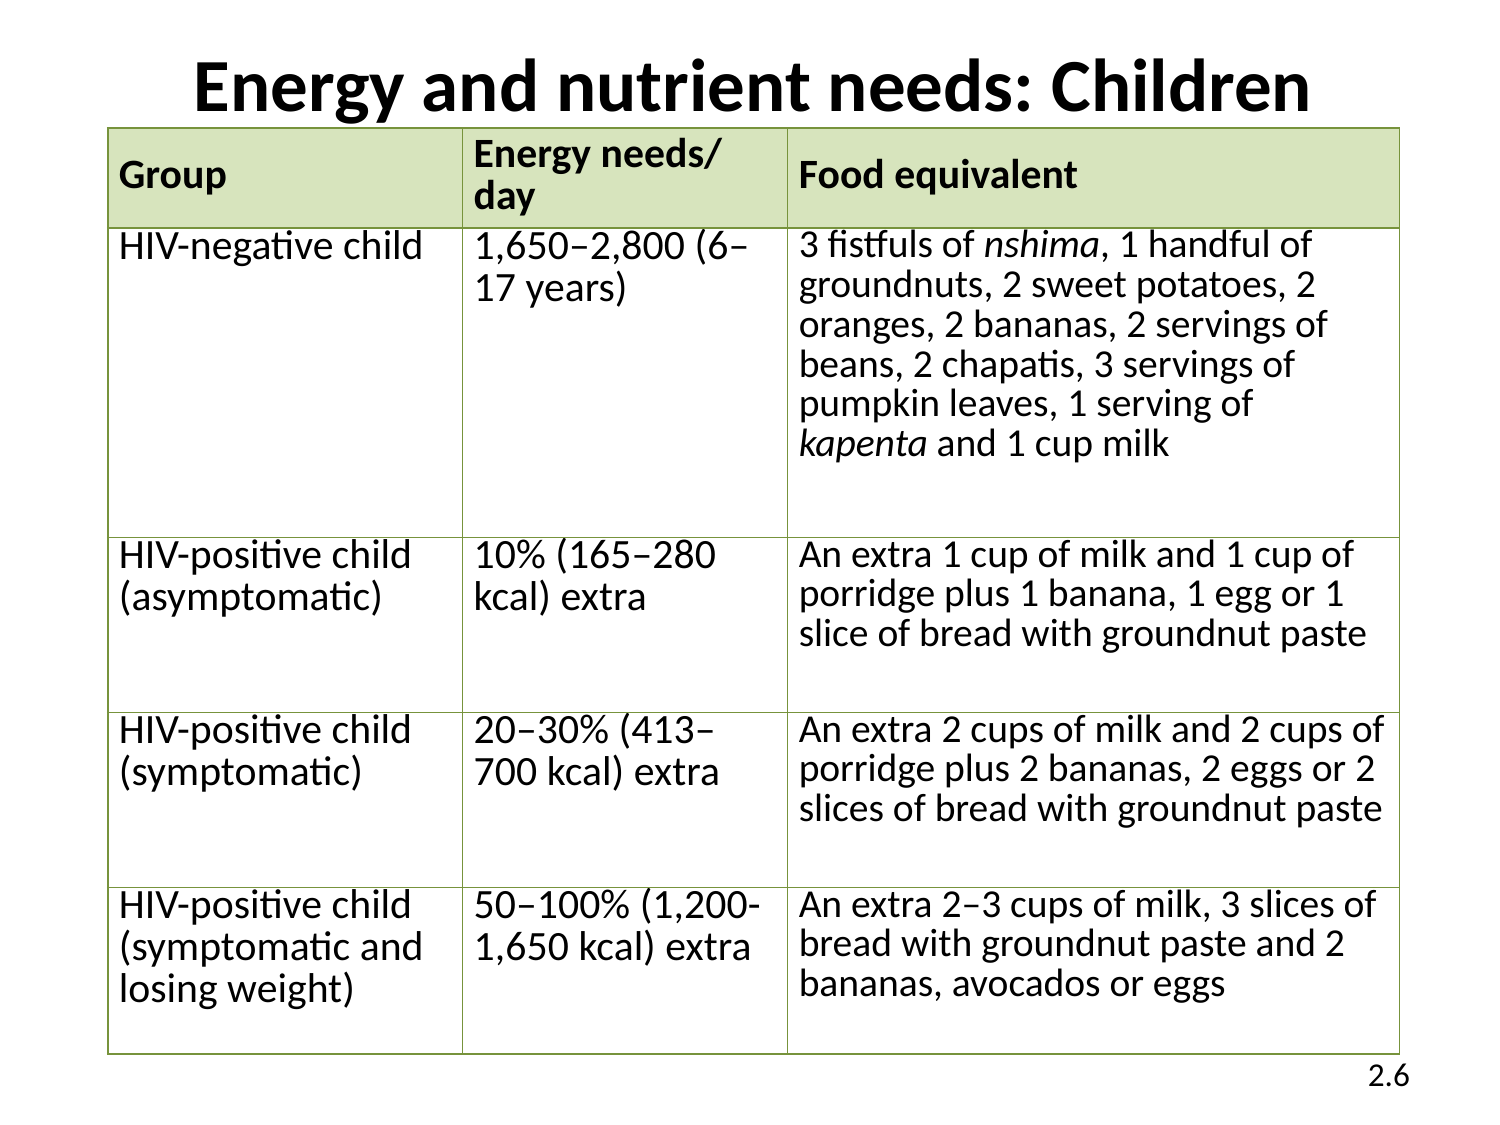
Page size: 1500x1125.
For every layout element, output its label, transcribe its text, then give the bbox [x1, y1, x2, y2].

table_cell An extra 2 cups of milk and 2 cups of porridge plus 2 bananas, 2 eggs or 2 slices of bread with groundnut paste [788, 713, 1399, 887]
table_cell An extra 2–3 cups of milk, 3 slices of bread with groundnut paste and 2 bananas, avocados or eggs [788, 888, 1399, 1053]
table_cell 3 fistfuls of nshima, 1 handful of groundnuts, 2 sweet potatoes, 2 oranges, 2 bananas, 2 servings of beans, 2 chapatis, 3 servings of pumpkin leaves, 1 serving of kapenta and 1 cup milk [788, 229, 1399, 537]
table_cell 50–100% (1,200-1,650 kcal) extra [463, 888, 787, 1053]
table_cell HIV-positive child (symptomatic and losing weight) [109, 888, 462, 1053]
slide_number 2.6 [1074, 1042, 1425, 1103]
table_cell An extra 1 cup of milk and 1 cup of porridge plus 1 banana, 1 egg or 1 slice of bread with groundnut paste [788, 538, 1399, 712]
table_header Group [109, 175, 462, 227]
table_cell 1,650–2,800 (6–17 years) [463, 229, 787, 537]
title Energy and nutrient needs: Children [2, 0, 1500, 175]
table_cell HIV-positive child (asymptomatic) [109, 538, 462, 712]
table_header Energy needs/ day [463, 175, 787, 227]
table_cell HIV-positive child (symptomatic) [109, 713, 462, 887]
table_header Food equivalent [788, 175, 1399, 227]
table_cell HIV-negative child [109, 229, 462, 537]
table_cell 10% (165–280 kcal) extra [463, 538, 787, 712]
table_cell 20–30% (413–700 kcal) extra [463, 713, 787, 887]
